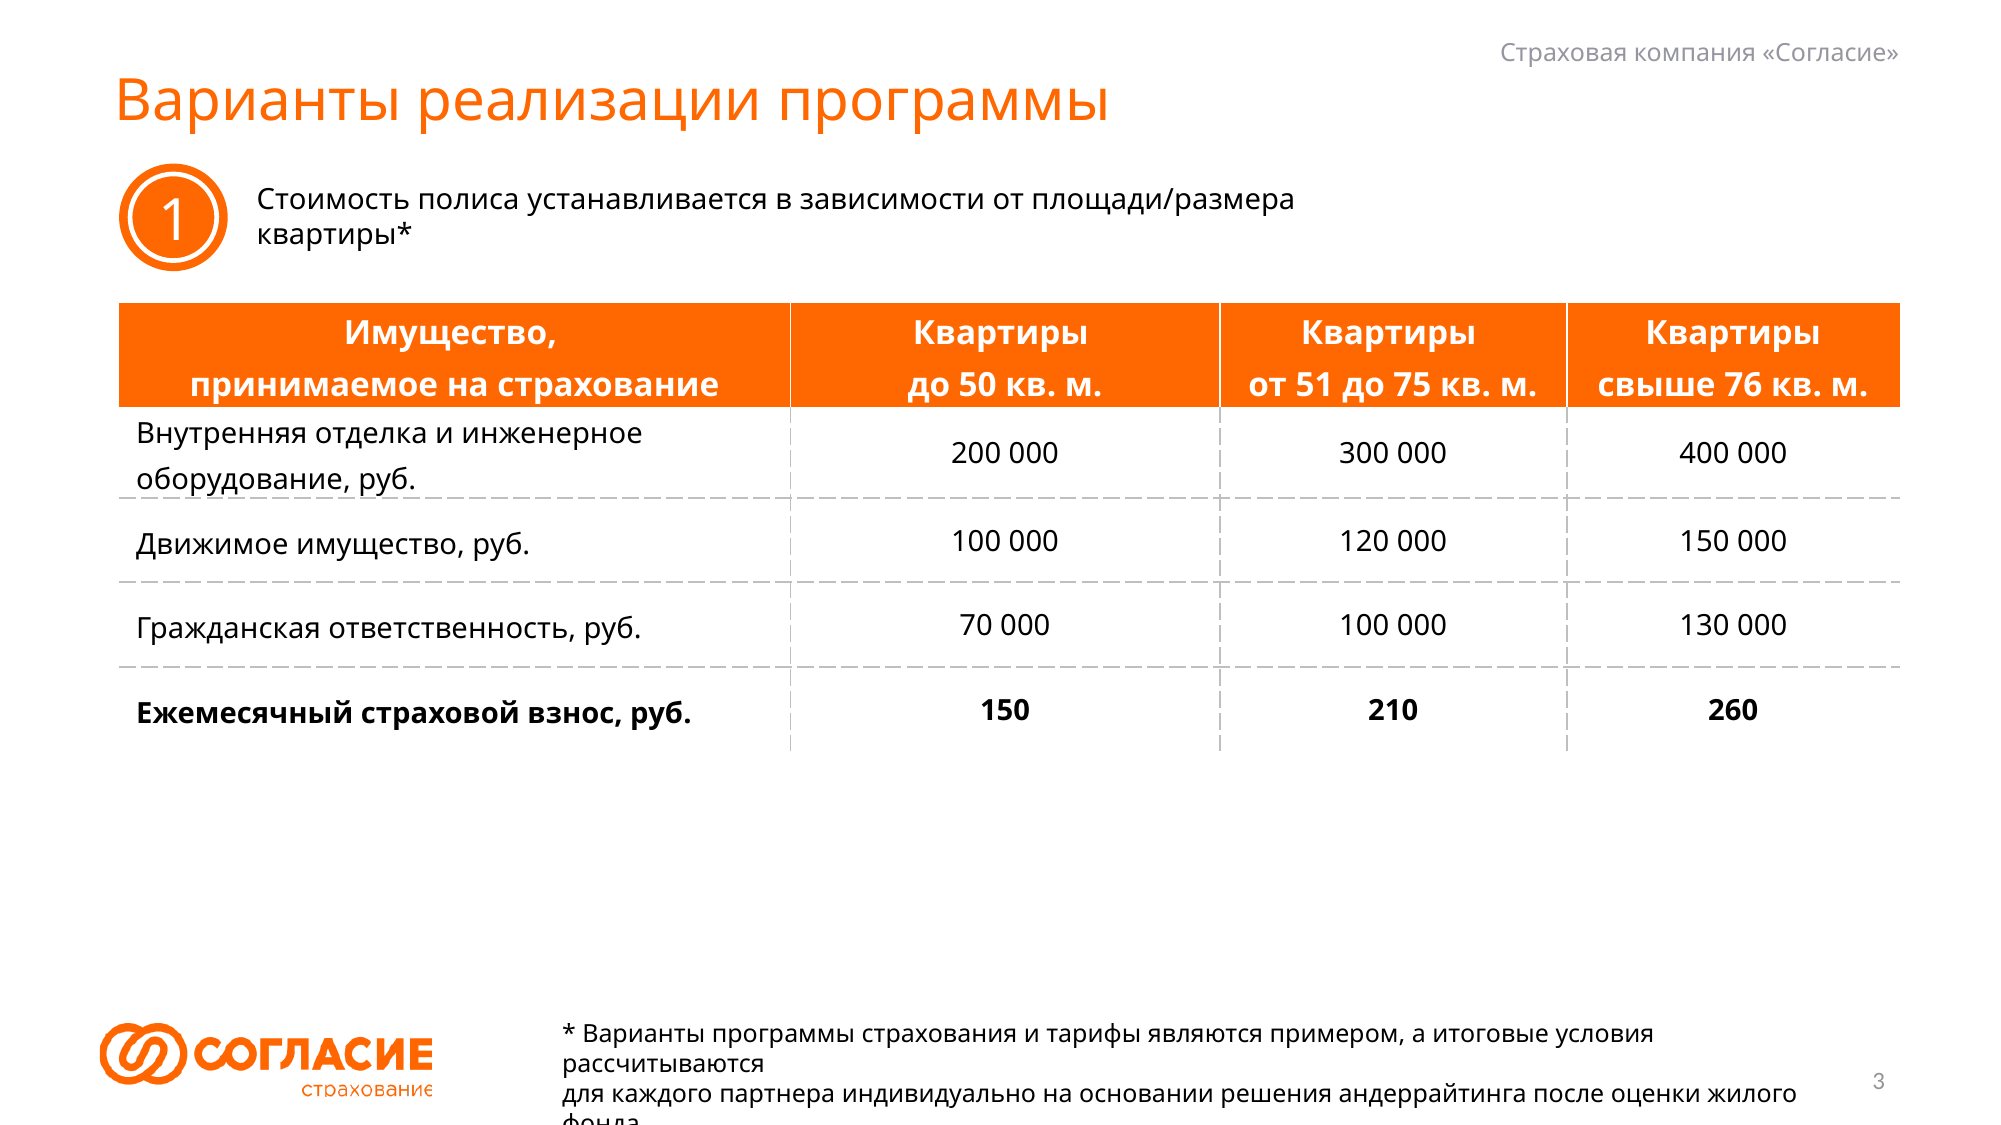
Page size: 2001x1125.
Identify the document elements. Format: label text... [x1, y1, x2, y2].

table_cell Внутренняя отделка и инженерное оборудование, руб. [119, 407, 790, 498]
table_cell 100 000 [1220, 582, 1567, 667]
table_cell 210 [1220, 667, 1567, 751]
table_cell 200 000 [790, 407, 1220, 498]
table_cell 150 000 [1567, 498, 1900, 582]
slide_number 3 [1433, 1056, 1900, 1102]
table_cell 130 000 [1567, 582, 1900, 667]
table_cell 260 [1567, 667, 1900, 751]
table_header Квартиры свыше 76 кв. м. [1568, 303, 1900, 407]
table_cell Движимое имущество, руб. [119, 498, 790, 582]
table_cell Гражданская ответственность, руб. [119, 582, 790, 667]
table_cell 120 000 [1220, 498, 1567, 582]
text_box Стоимость полиса устанавливается в зависимости от площади/размера квартиры* [241, 172, 1395, 258]
table_cell 70 000 [790, 582, 1220, 667]
table_cell 100 000 [790, 498, 1220, 582]
table_cell Ежемесячный страховой взнос, руб. [119, 667, 790, 751]
table_cell 150 [790, 667, 1220, 751]
table_cell 400 000 [1567, 407, 1900, 498]
table_header Квартиры от 51 до 75 кв. м. [1221, 303, 1566, 407]
text_box Страховая компания «Согласие» [1412, 37, 1900, 67]
table_cell 300 000 [1220, 407, 1567, 498]
table_header Квартиры до 50 кв. м. [791, 303, 1219, 407]
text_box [118, 163, 228, 272]
title Варианты реализации программы [99, 54, 1900, 200]
table_header Имущество, принимаемое на страхование [119, 303, 790, 407]
text_box * Варианты программы страхования и тарифы являются примером, а итоговые условия рассчитываются для каждого партнера индивидуально на основании решения андеррайтинга после оценки жилого фонда [547, 1010, 1848, 1125]
